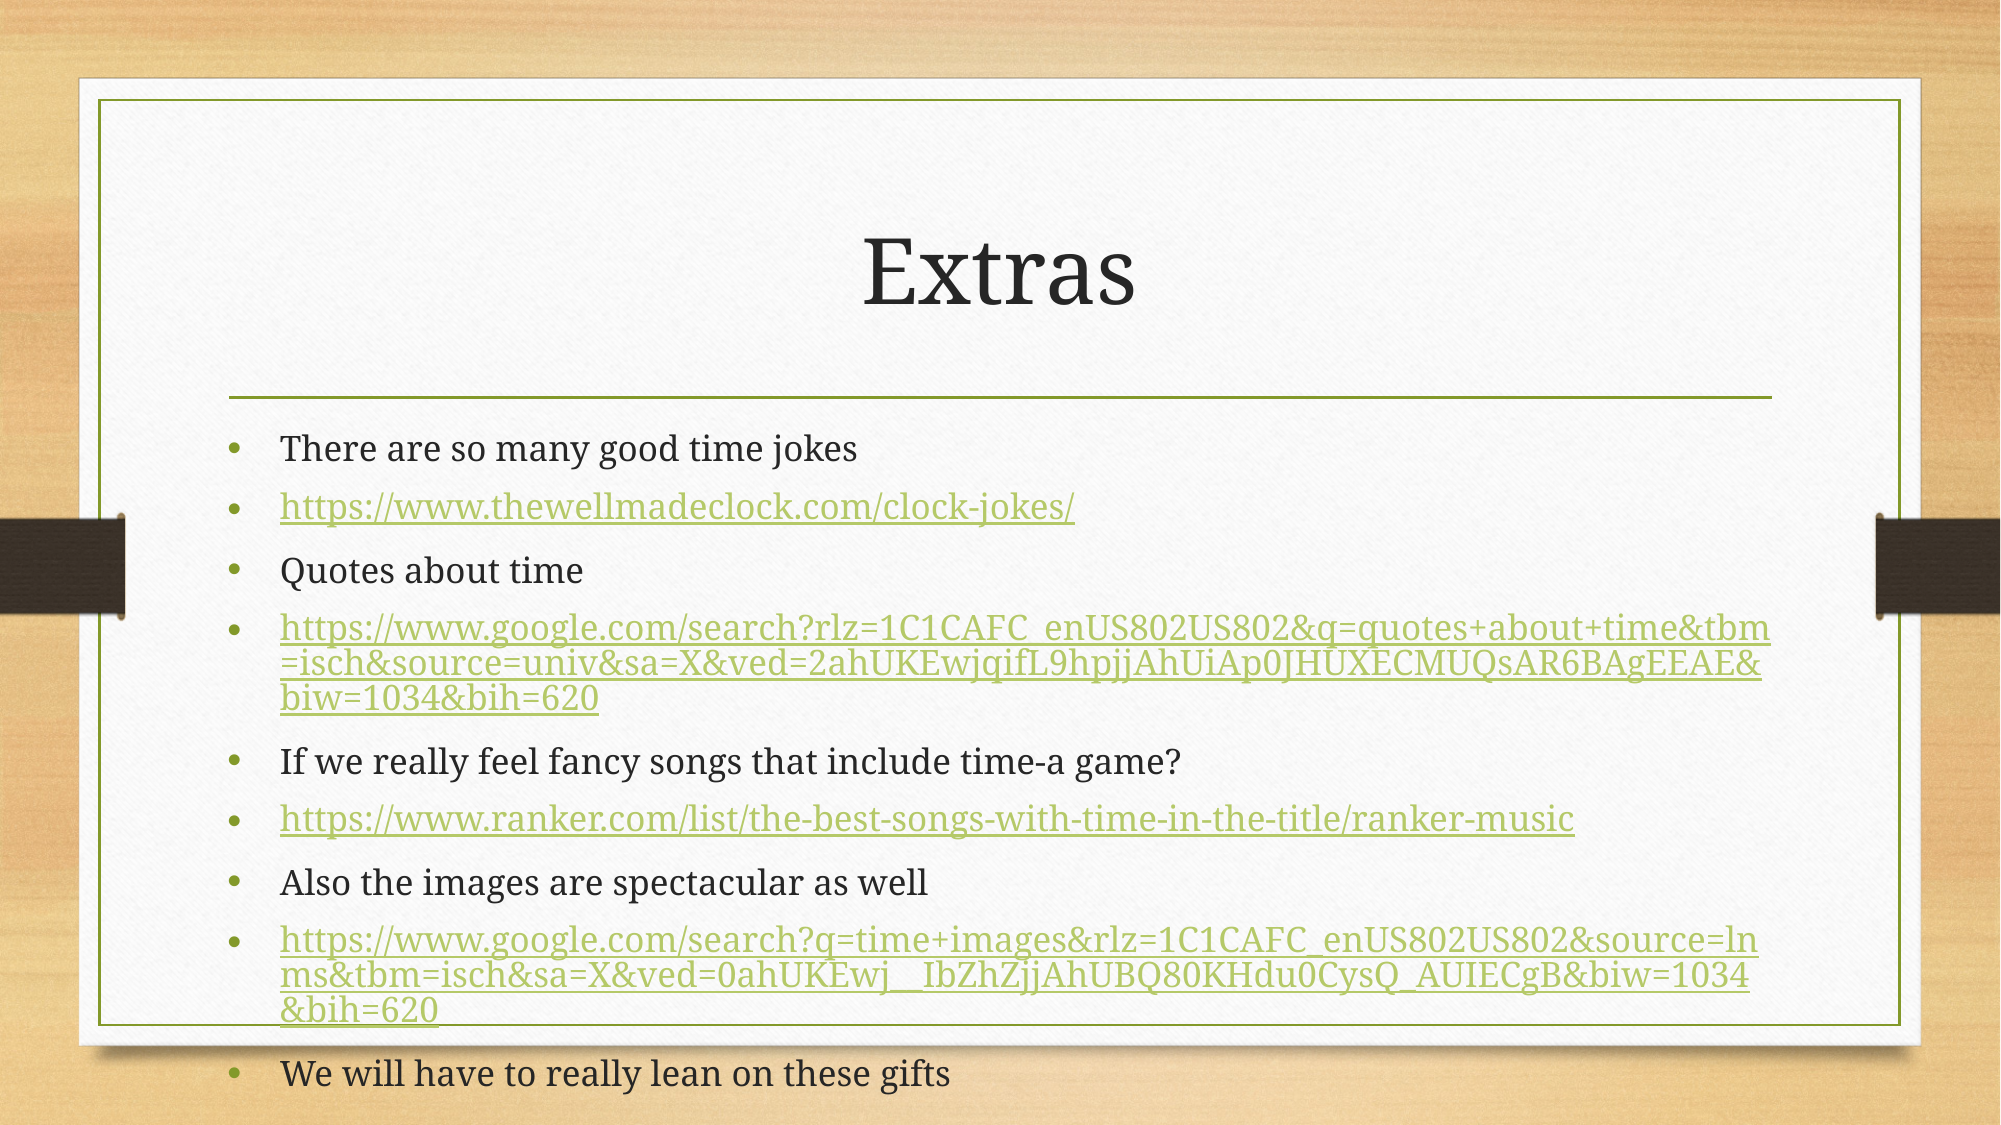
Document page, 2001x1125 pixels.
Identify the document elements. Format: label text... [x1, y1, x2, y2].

picture [0, 0, 2001, 1125]
list There are so many good time jokes https://www.thewellmadeclock.com/clock-jokes/ Quotes about time https://www.google.com/search?rlz=1C1CAFC_enUS802US802&q=quotes+about+time&tbm=isch&source=univ&sa=X&ved=2ahUKEwjqifL9hpjjAhUiAp0JHUXECMUQsAR6BAgEEAE&biw=1034&bih=620 If we really feel fancy songs that include time-a game? https://www.ranker.com/list/the-best-songs-with-time-in-the-title/ranker-music Also the images are spectacular as well https://www.google.com/search?q=time+images&rlz=1C1CAFC_enUS802US802&source=lnms&tbm=isch&sa=X&ved=0ahUKEwj__IbZhZjjAhUBQ80KHdu0CysQ_AUIECgB&biw=1034&bih=620 We will have to really lean on these gifts [212, 419, 1788, 964]
title Extras [212, 161, 1788, 375]
